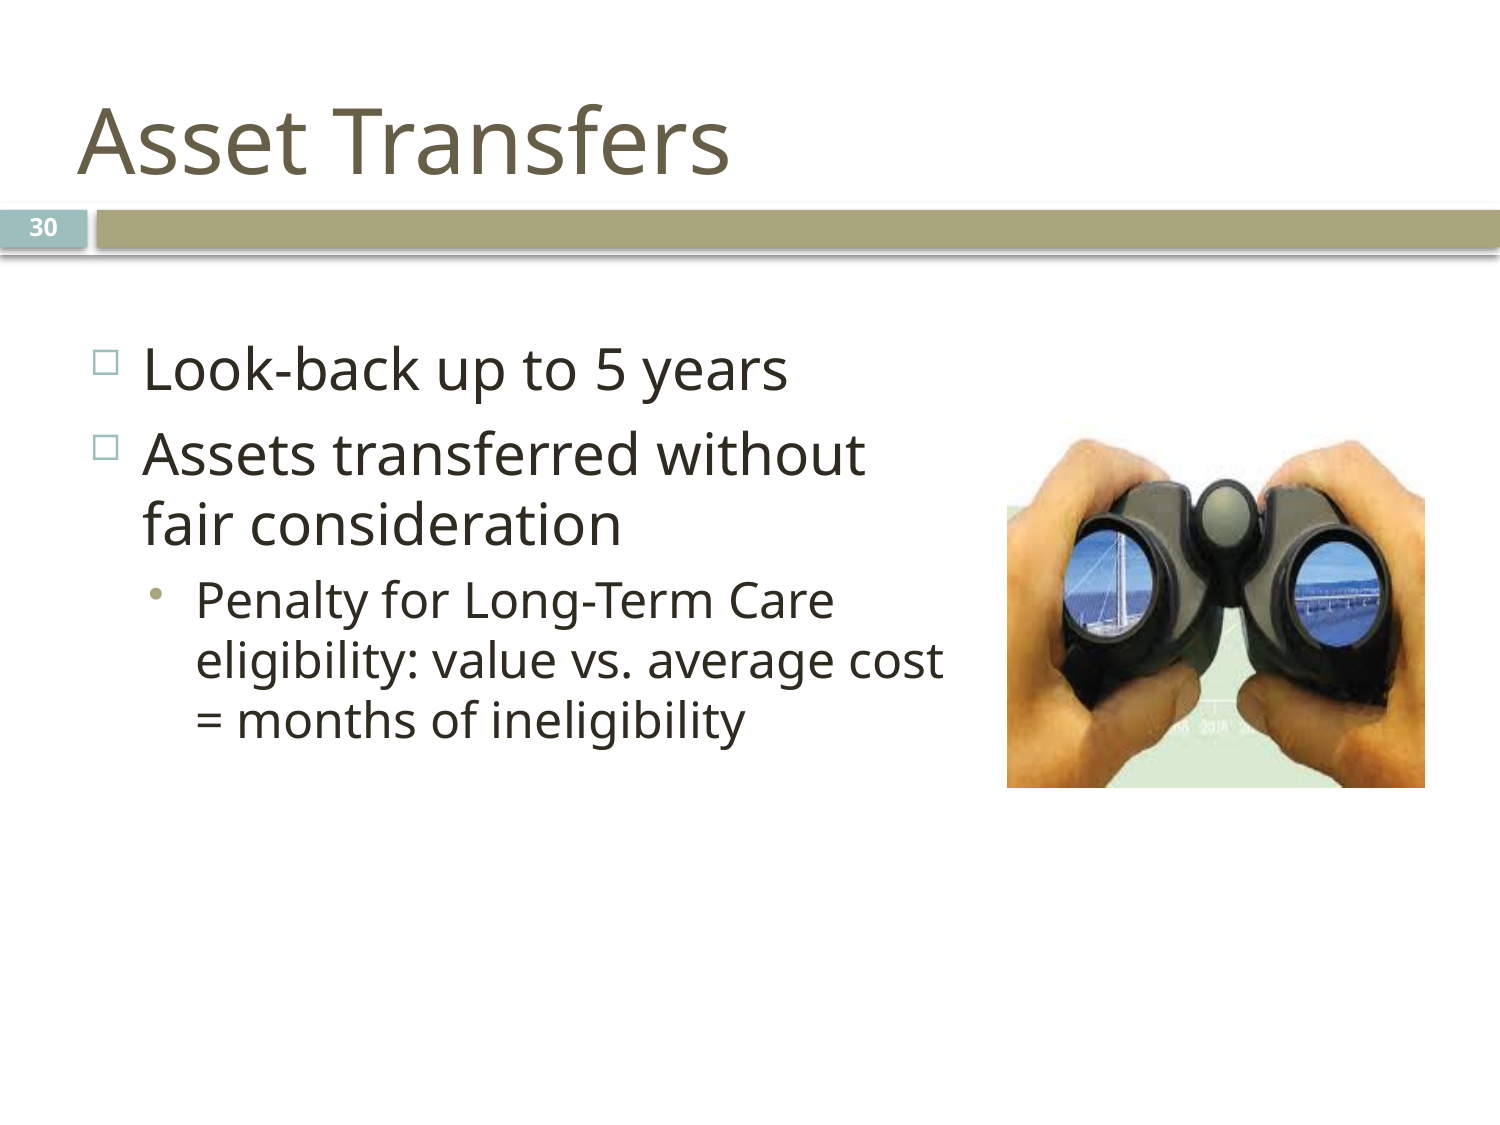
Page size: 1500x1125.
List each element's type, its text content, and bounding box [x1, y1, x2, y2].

slide_number 30 [0, 208, 88, 249]
list Look-back up to 5 years Assets transferred without fair consideration Penalty for Long-Term Care eligibility: value vs. average cost = months of ineligibility [75, 324, 988, 1000]
title Asset Transfers [62, 24, 1413, 250]
picture [1007, 419, 1426, 788]
